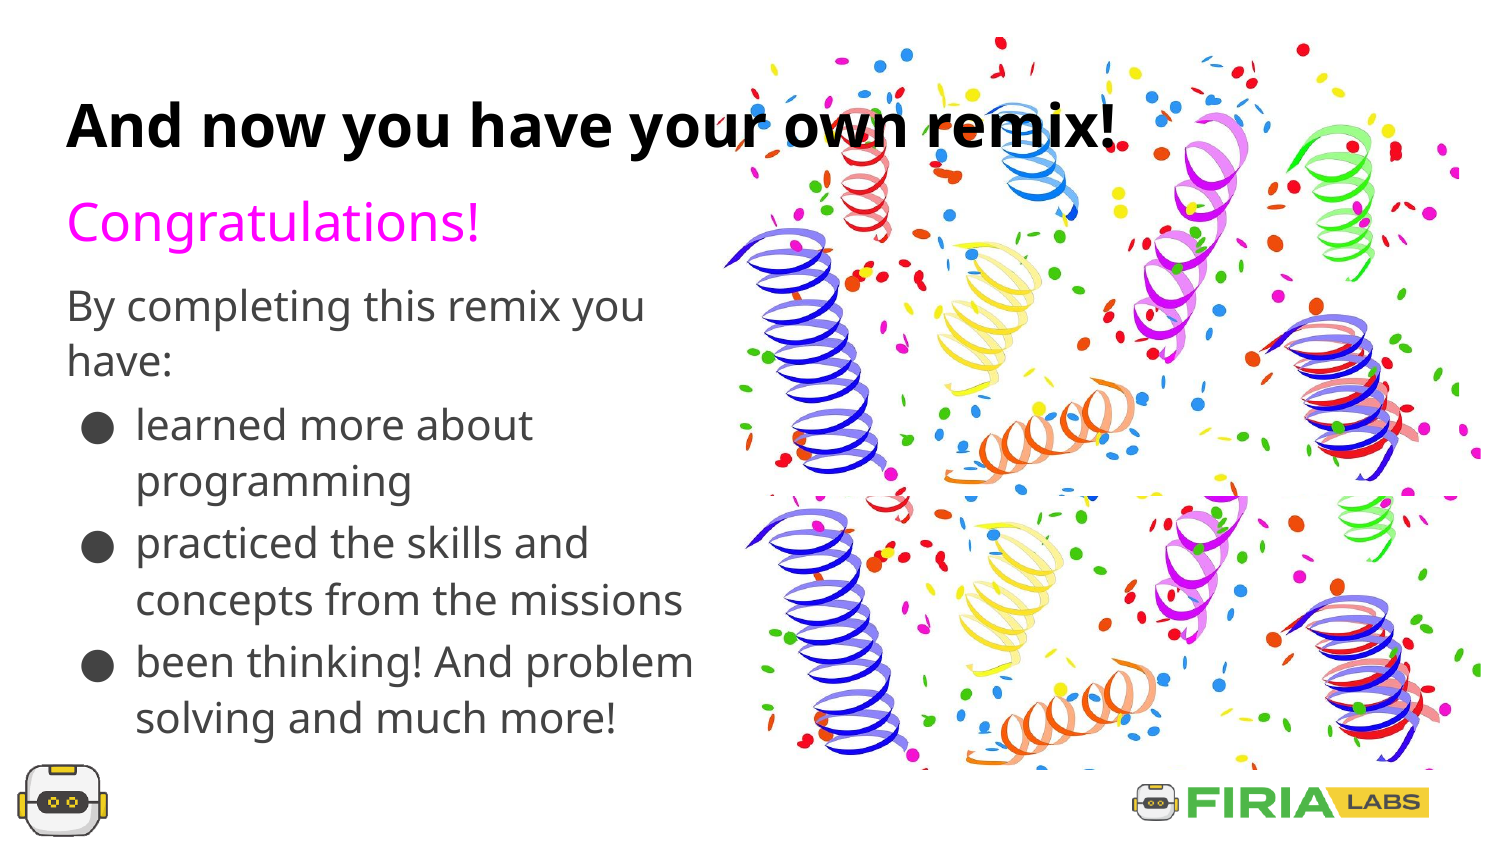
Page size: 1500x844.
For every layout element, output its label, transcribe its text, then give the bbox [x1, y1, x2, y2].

picture [1121, 777, 1436, 826]
list Congratulations! By completing this remix you have: learned more about programming practiced the skills and concepts from the missions been thinking! And problem solving and much more! [51, 164, 714, 770]
picture [17, 764, 108, 837]
picture [698, 36, 1481, 770]
title And now you have your own remix! [51, 72, 693, 164]
